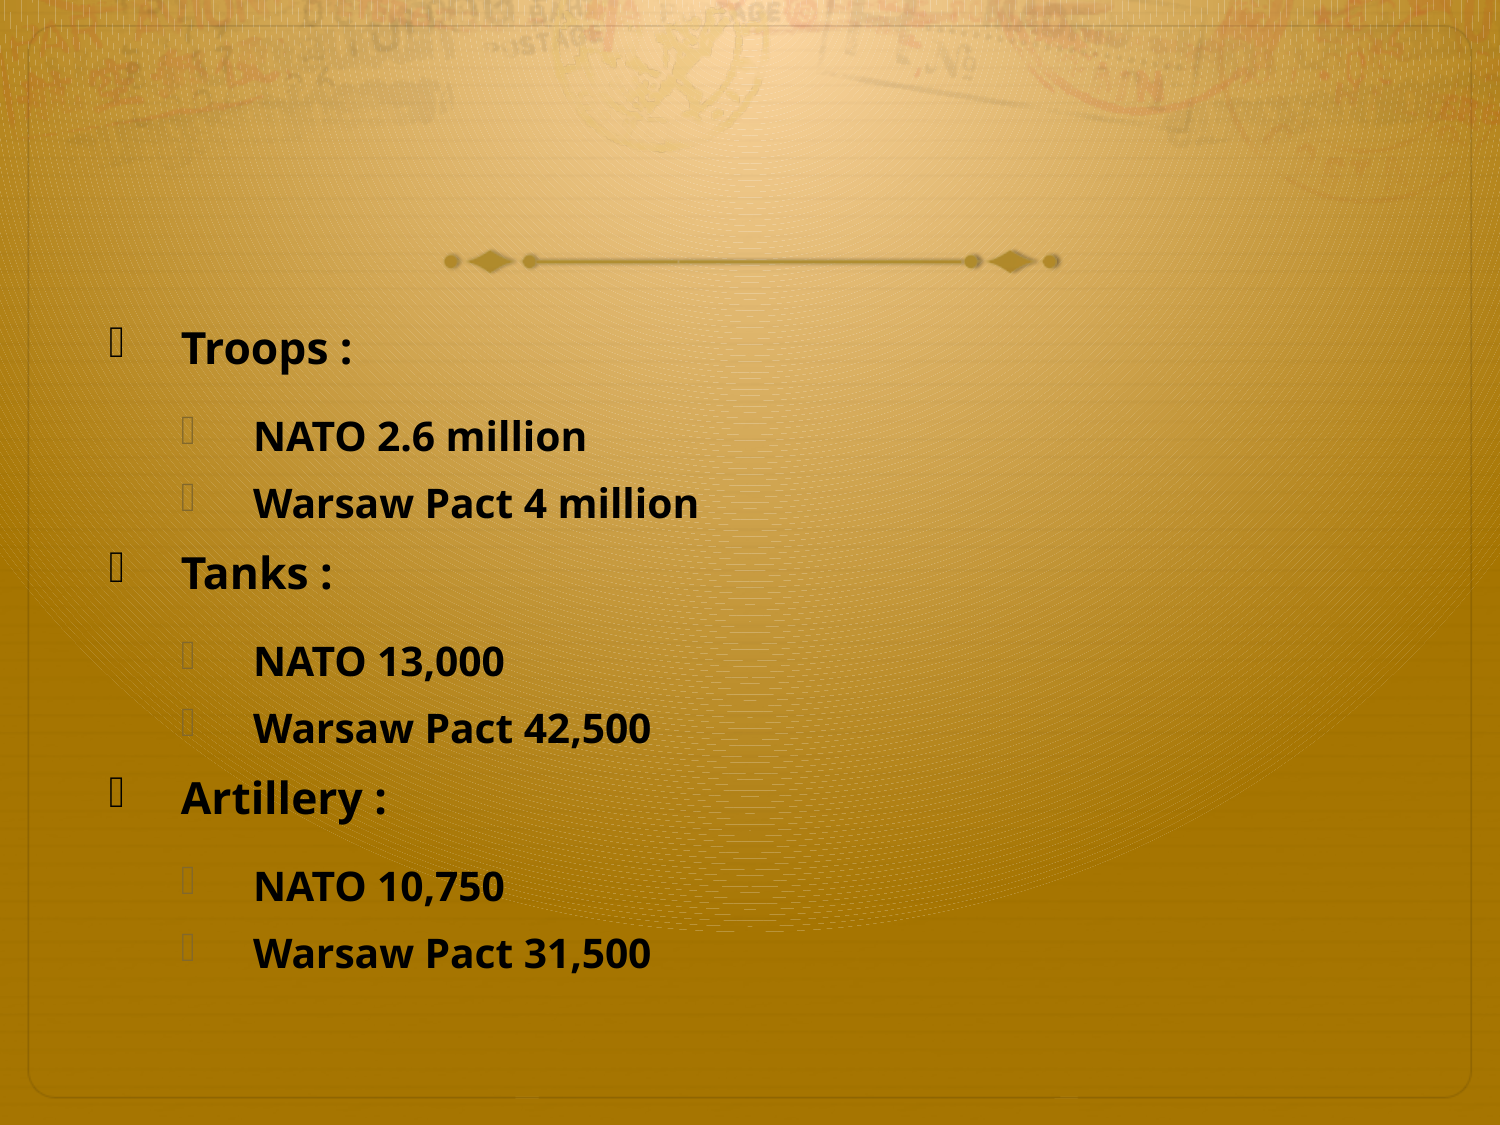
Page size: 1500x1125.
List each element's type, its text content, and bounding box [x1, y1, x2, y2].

list Troops : NATO 2.6 million Warsaw Pact 4 million Tanks : NATO 13,000 Warsaw Pact 42,500 Artillery : NATO 10,750 Warsaw Pact 31,500 [93, 312, 1407, 988]
picture [0, 0, 1500, 1125]
